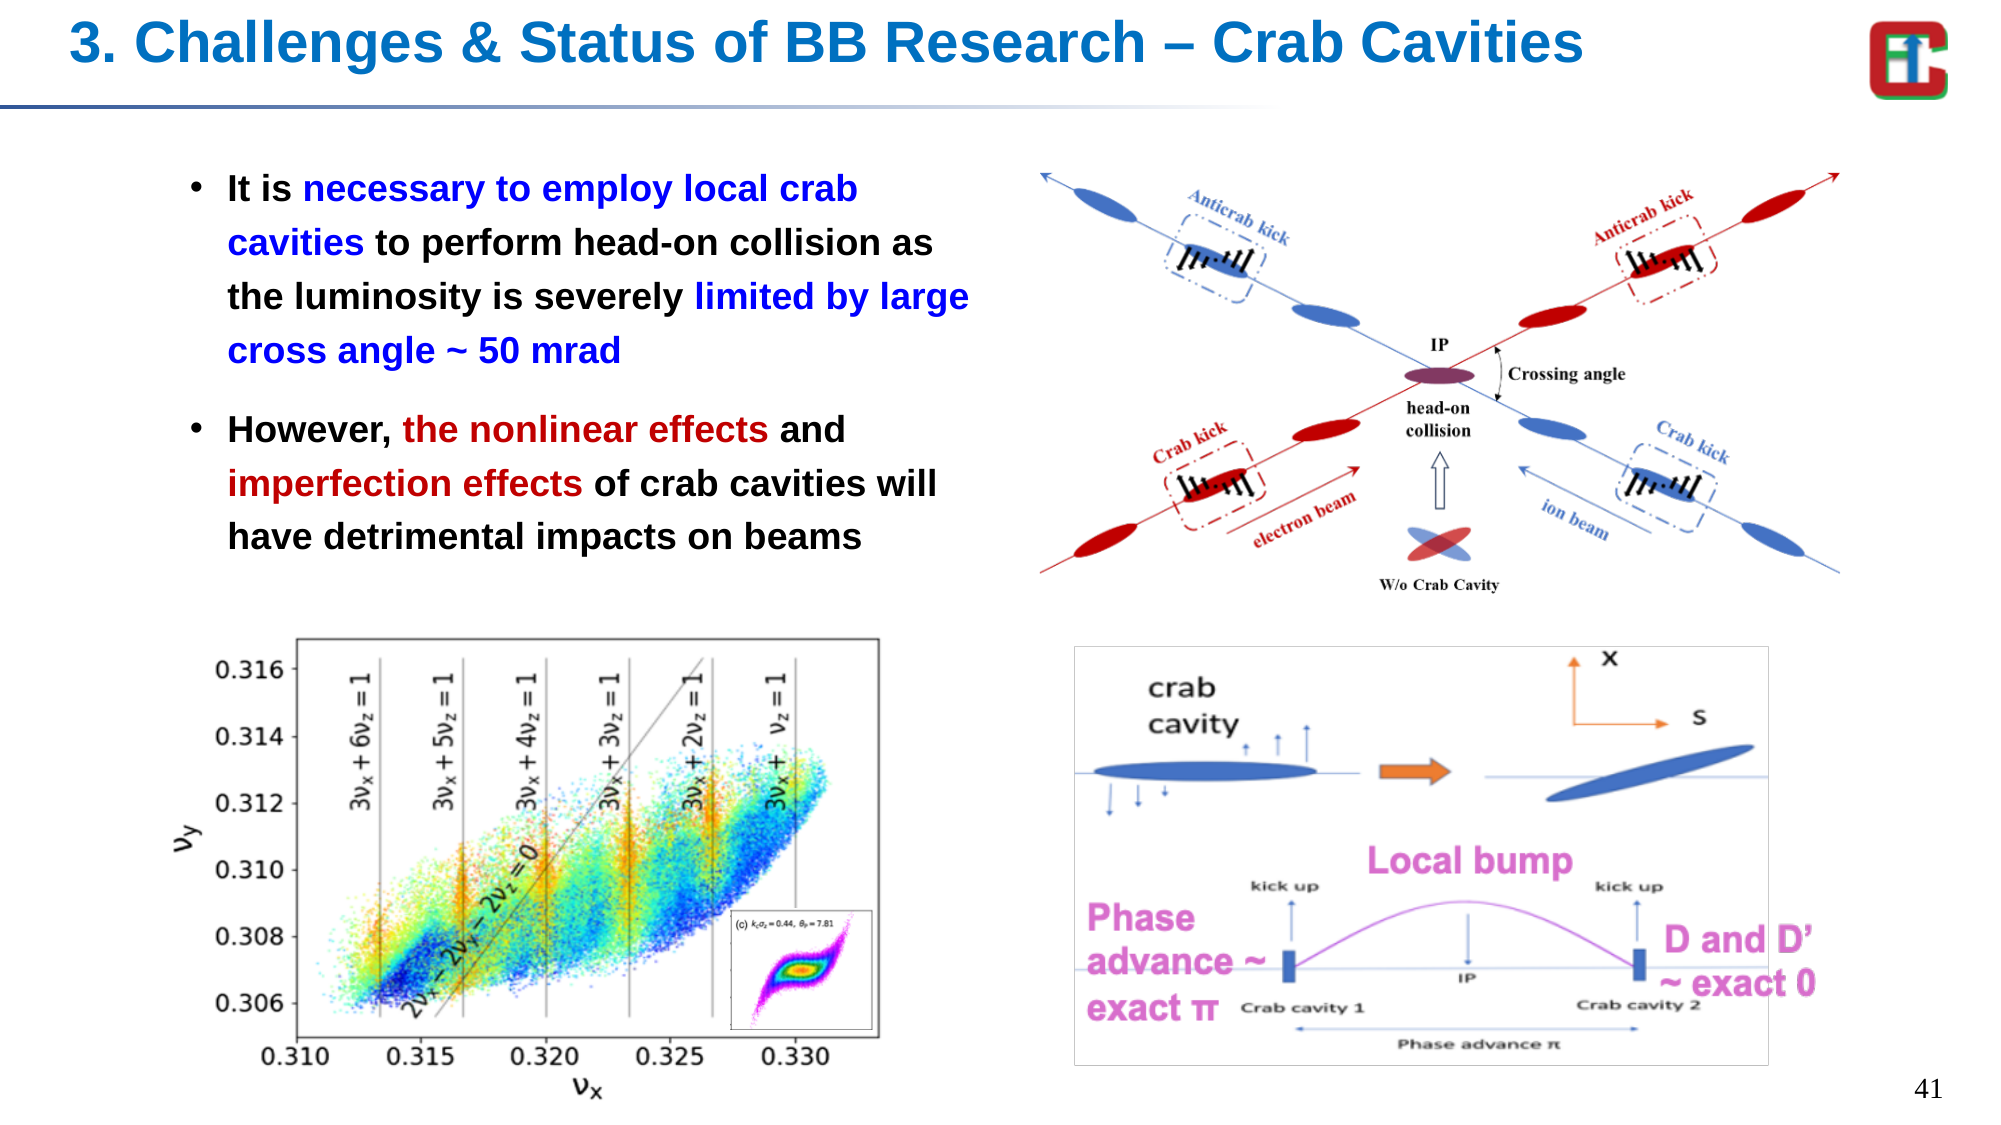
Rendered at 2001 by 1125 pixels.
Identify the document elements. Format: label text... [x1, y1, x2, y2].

slide_number 41 [1508, 1067, 1959, 1108]
title 3. Challenges & Status of BB Research – Crab Cavities [54, 4, 1834, 117]
picture [1063, 645, 1845, 1068]
picture [1027, 160, 1853, 605]
text_box It is necessary to employ local crab cavities to perform head-on collision as the luminosity is severely limited by large cross angle ~ 50 mrad However, the nonlinear effects and imperfection effects of crab cavities will have detrimental impacts on beams [175, 147, 1000, 605]
picture [1869, 20, 1948, 100]
picture [163, 617, 888, 1108]
